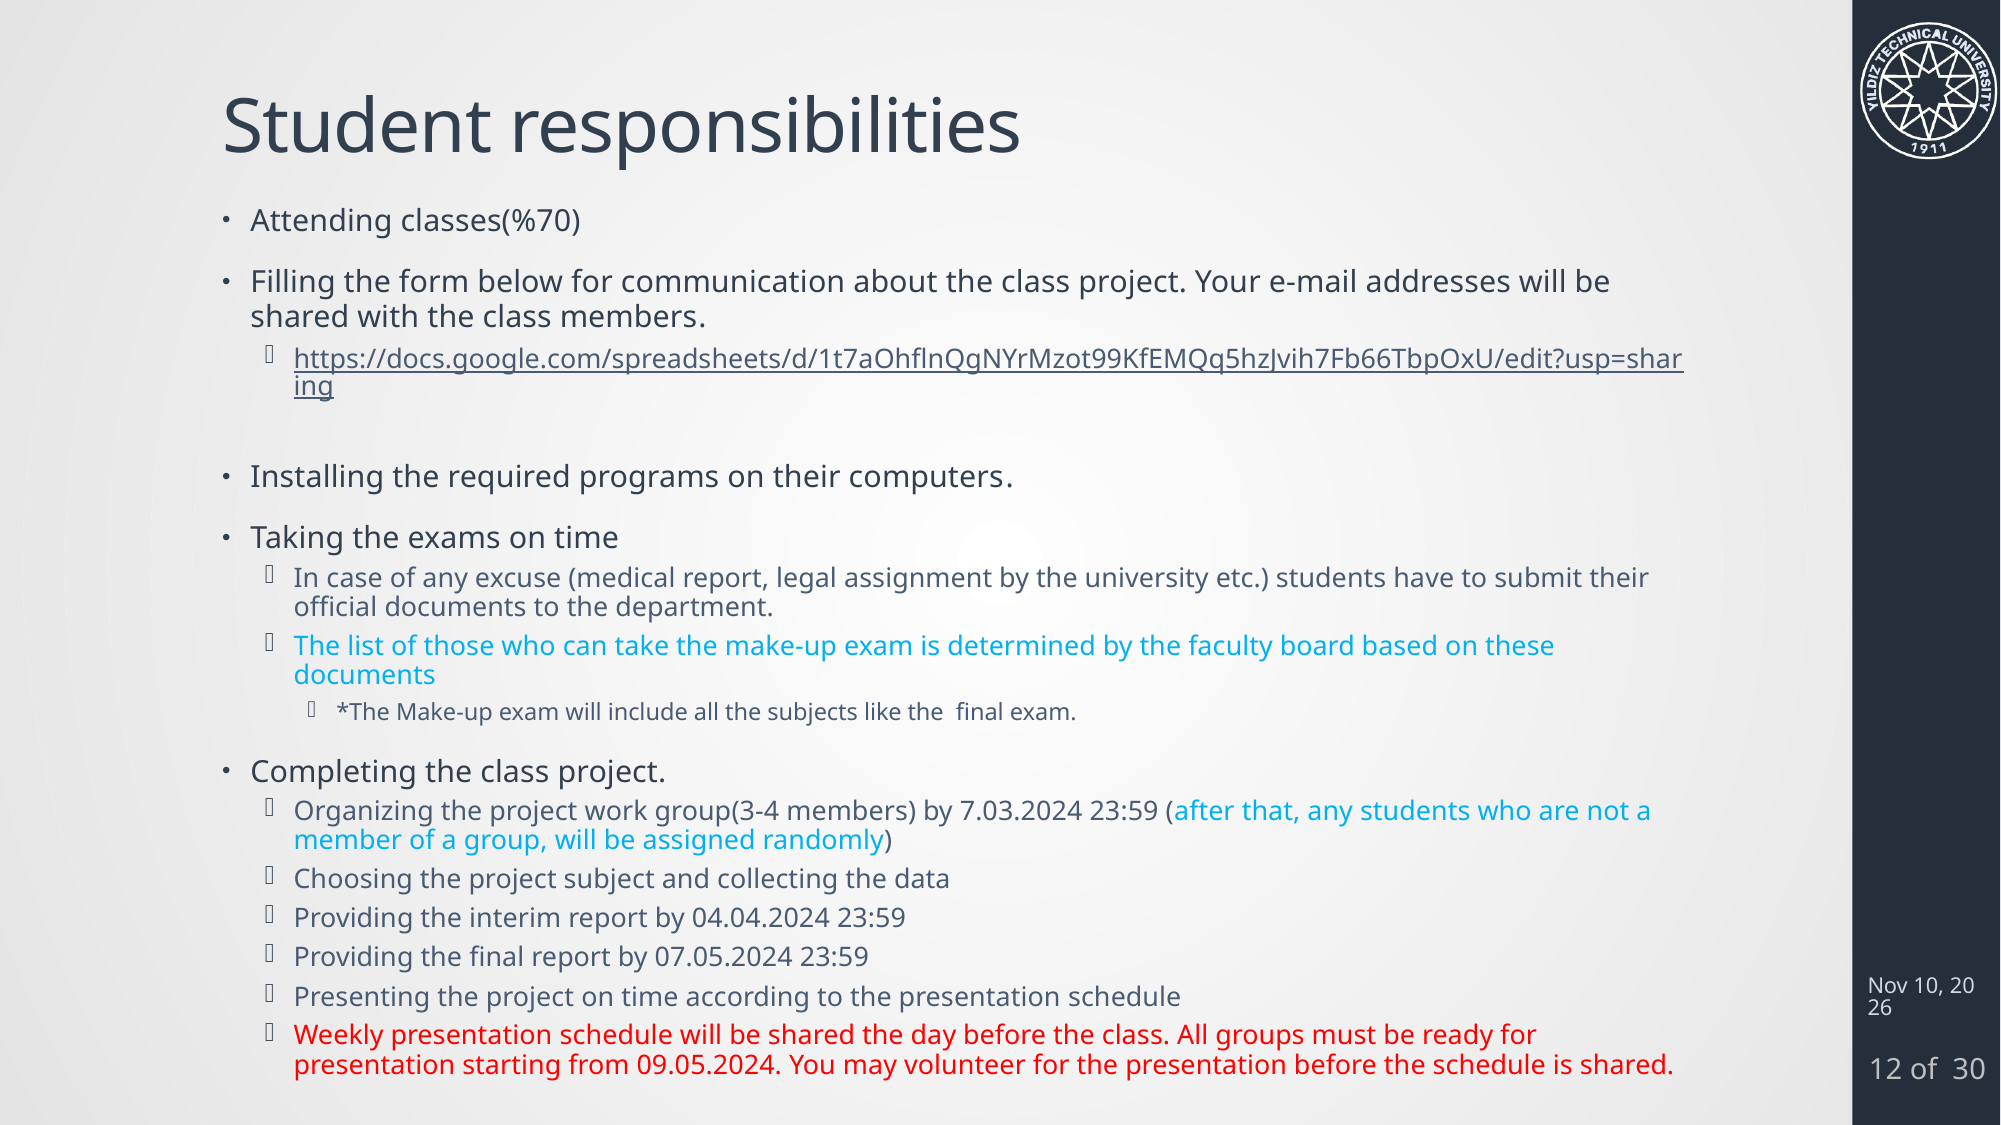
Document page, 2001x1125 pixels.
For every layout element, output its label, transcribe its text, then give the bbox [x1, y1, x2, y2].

slide_number 22-Feb-24 [1852, 956, 1999, 1017]
list Attending classes(%70) Filling the form below for communication about the class project. Your e-mail addresses will be shared with the class members. https://docs.google.com/spreadsheets/d/1t7aOhflnQgNYrMzot99KfEMQq5hzJvih7Fb66TbpOxU/edit?usp=sharing Installing the required programs on their computers. Taking the exams on time In case of any excuse (medical report, legal assignment by the university etc.) students have to submit their official documents to the department. The list of those who can take the make-up exam is determined by the faculty board based on these documents *The Make-up exam will include all the subjects like the final exam. Completing the class project. Organizing the project work group(3-4 members) by 7.03.2024 23:59 (after that, any students who are not a member of a group, will be assigned randomly) Choosing the project subject and collecting the data Providing the interim report by 04.04.2024 23:59 Providing the final report by 07.05.2024 23:59 Presenting the project on time according to the presentation schedule Weekly presentation schedule will be shared the day before the class. All groups must be ready for presentation starting from 09.05.2024. You may volunteer for the presentation before the schedule is shared. [206, 195, 1704, 1064]
title Student responsibilities [206, 60, 1797, 196]
